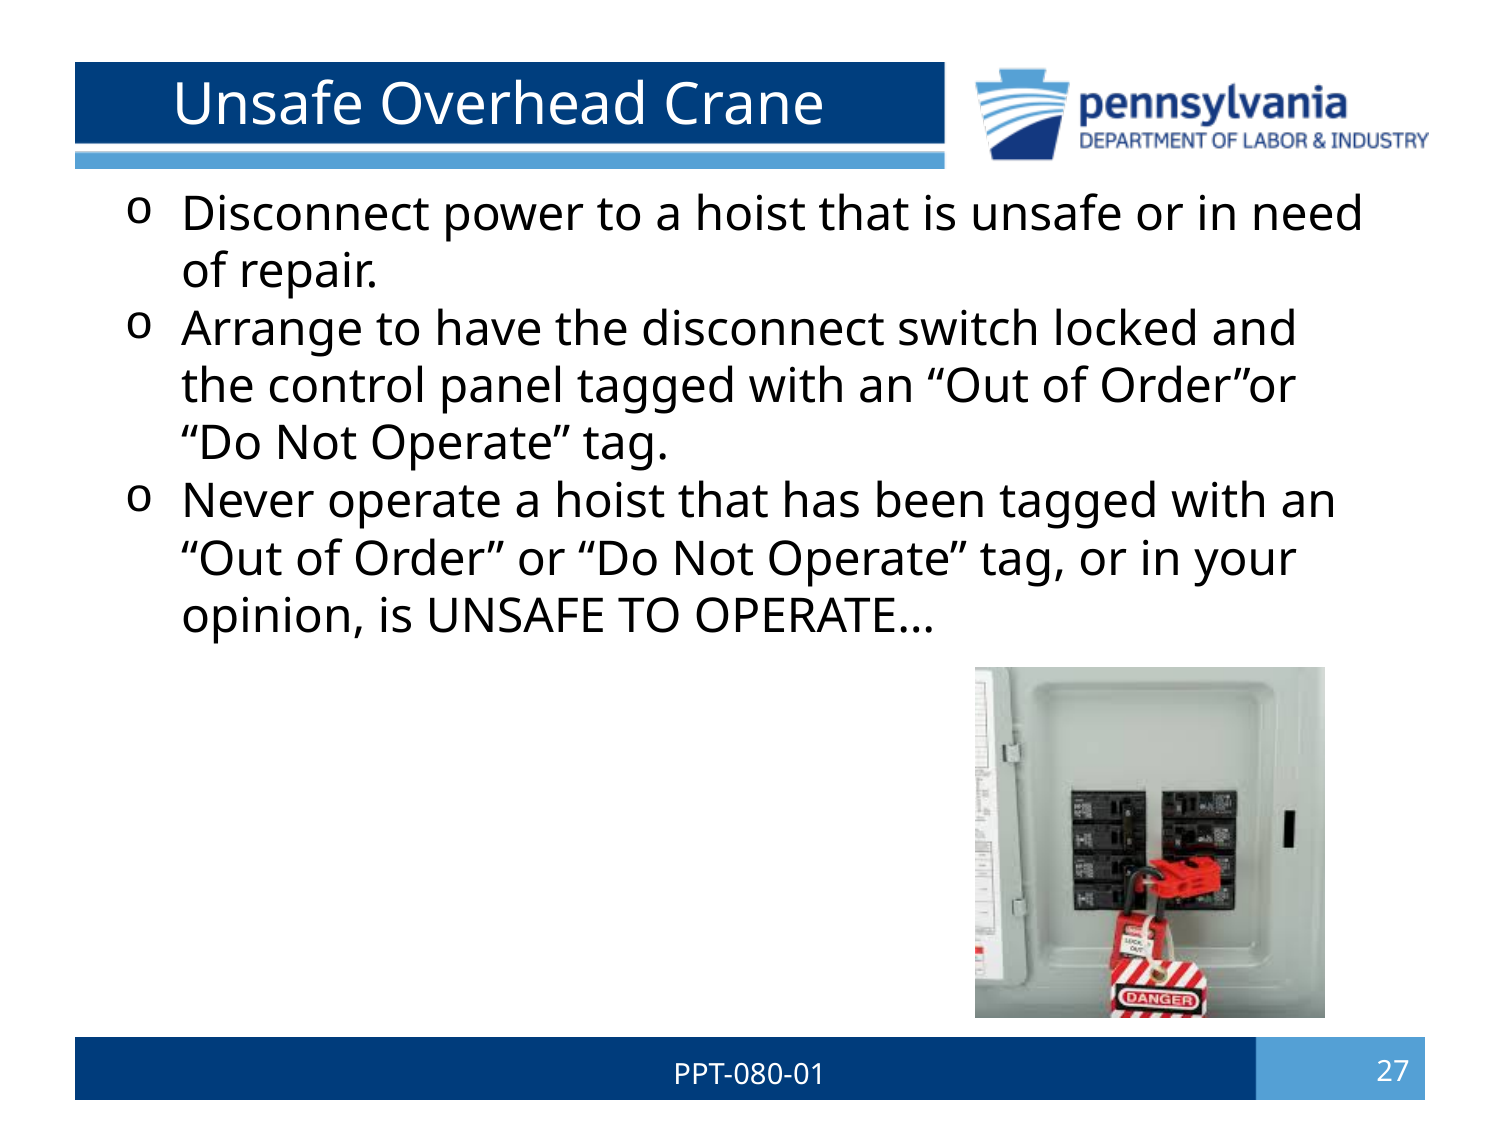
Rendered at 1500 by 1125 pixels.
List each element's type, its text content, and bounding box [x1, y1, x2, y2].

picture [974, 666, 1326, 1018]
slide_number 27 [1074, 1042, 1425, 1103]
footer PPT-080-01 [512, 1042, 988, 1103]
text_box Disconnect power to a hoist that is unsafe or in need of repair. Arrange to have the disconnect switch locked and the control panel tagged with an “Out of Order”or “Do Not Operate” tag. Never operate a hoist that has been tagged with an “Out of Order” or “Do Not Operate” tag, or in your opinion, is UNSAFE TO OPERATE… [110, 174, 1386, 707]
picture [75, 62, 1429, 169]
title Unsafe Overhead Crane [87, 62, 925, 138]
picture [75, 1037, 1425, 1100]
